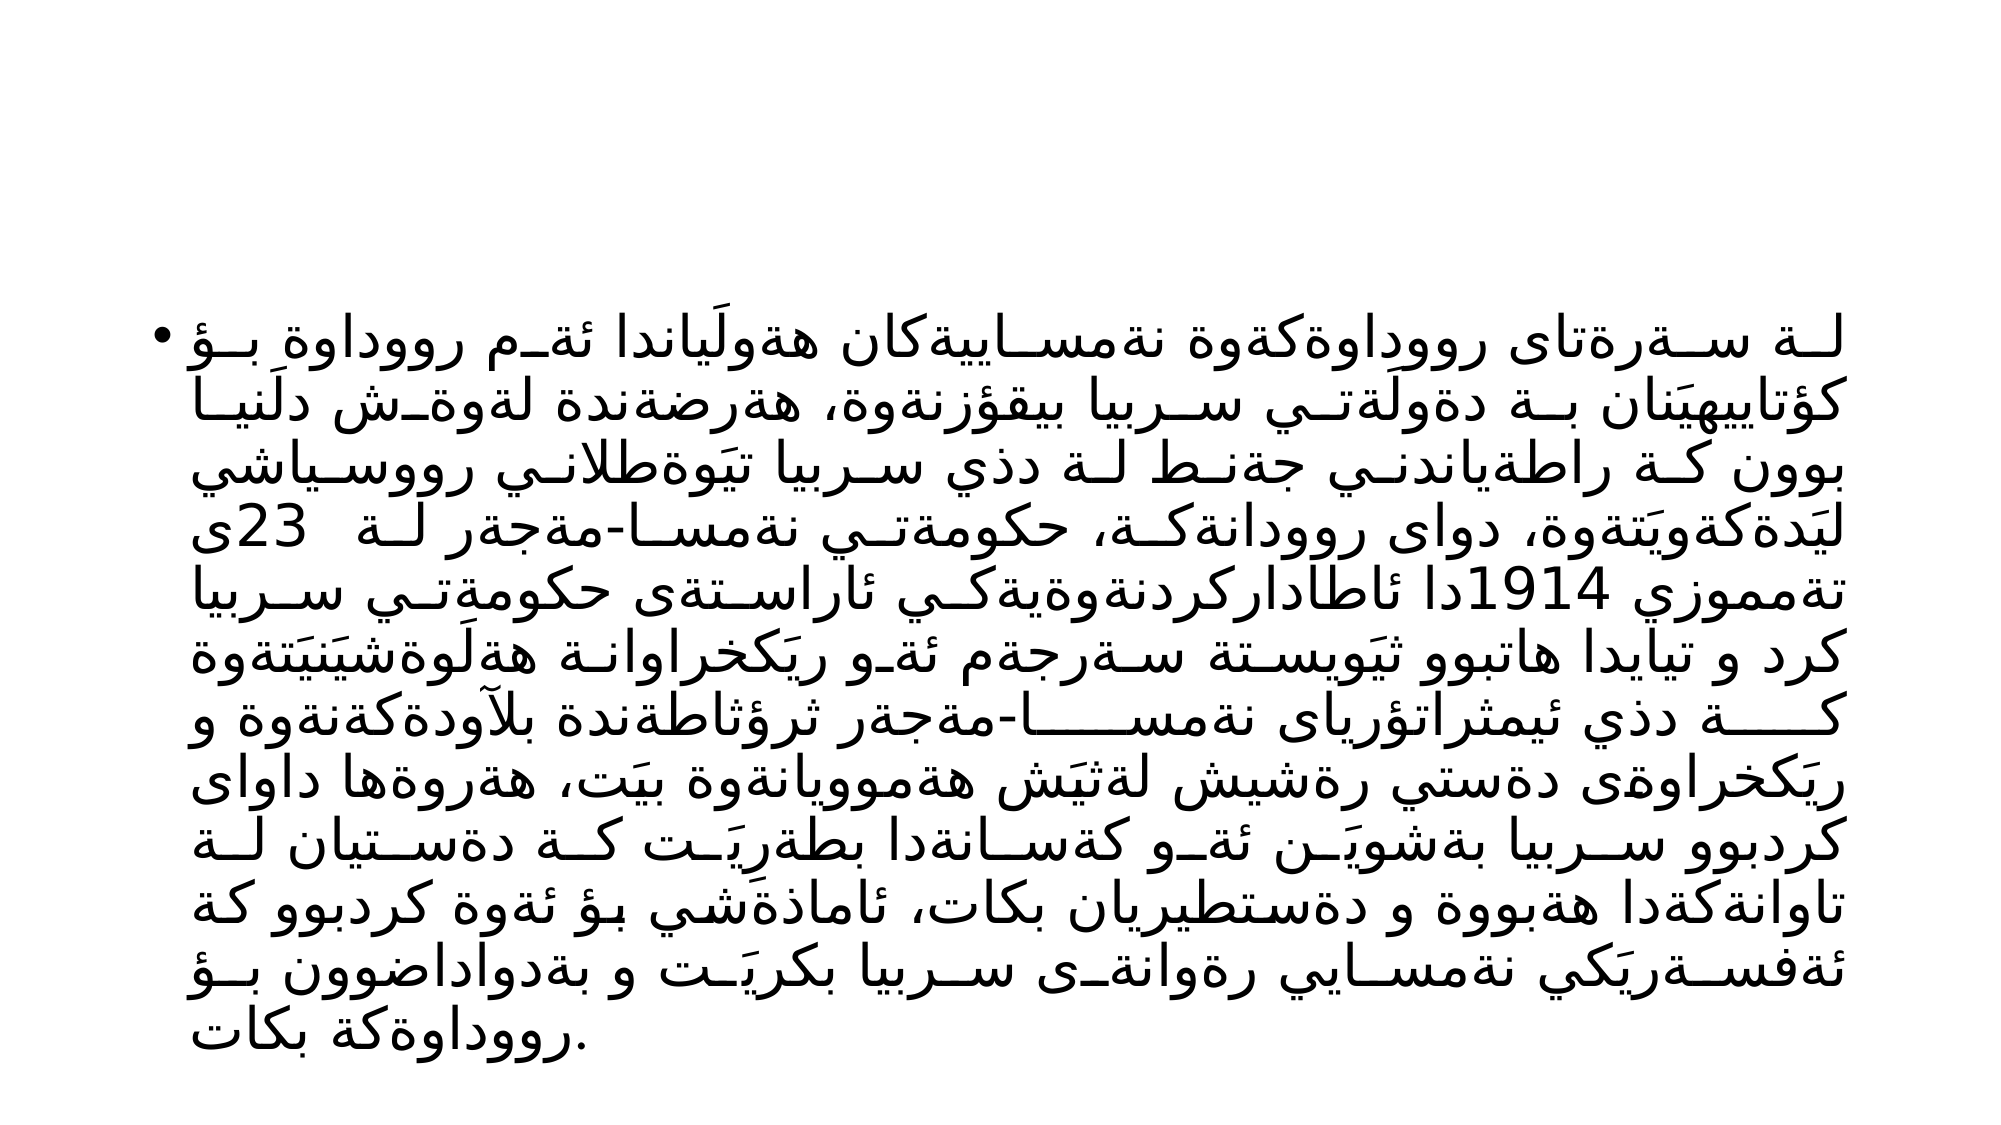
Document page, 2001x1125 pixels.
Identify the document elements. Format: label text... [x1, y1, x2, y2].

list لة سةرةتاى رووداوةكةوة نةمساييةكان هةولَياندا ئةم رووداوة بؤ كؤتاييهيَنان بة دةولَةتي سربيا بيقؤزنةوة، هةرضةندة لةوةش دلَنيا بوون كة راطةياندني جةنط لة دذي سربيا تيَوةطلاني رووسياشي ليَدةكةويَتةوة، دواى روودانةكة، حكومةتي نةمسا-مةجةر لة 23ى تةمموزي 1914دا ئاطاداركردنةوةيةكي ئاراستةى حكومةتي سربيا كرد و تيايدا هاتبوو ثيَويستة سةرجةم ئةو ريَكخراوانة هةلَوةشيَنيَتةوة كة دذي ئيمثراتؤرياى نةمسا-مةجةر ثرؤثاطةندة بلآودةكةنةوة و ريَكخراوةى دةستي رةشيش لةثيَش هةموويانةوة بيَت، هةروةها داواى كردبوو سربيا بةشويَن ئةو كةسانةدا بطةرِيَت كة دةستيان لة تاوانةكةدا هةبووة و دةستطيريان بكات، ئاماذةشي بؤ ئةوة كردبوو كة ئةفسةريَكي نةمسايي رةوانةى سربيا بكريَت و بةدواداضوون بؤ رووداوةكة بكات. [137, 299, 1863, 1014]
